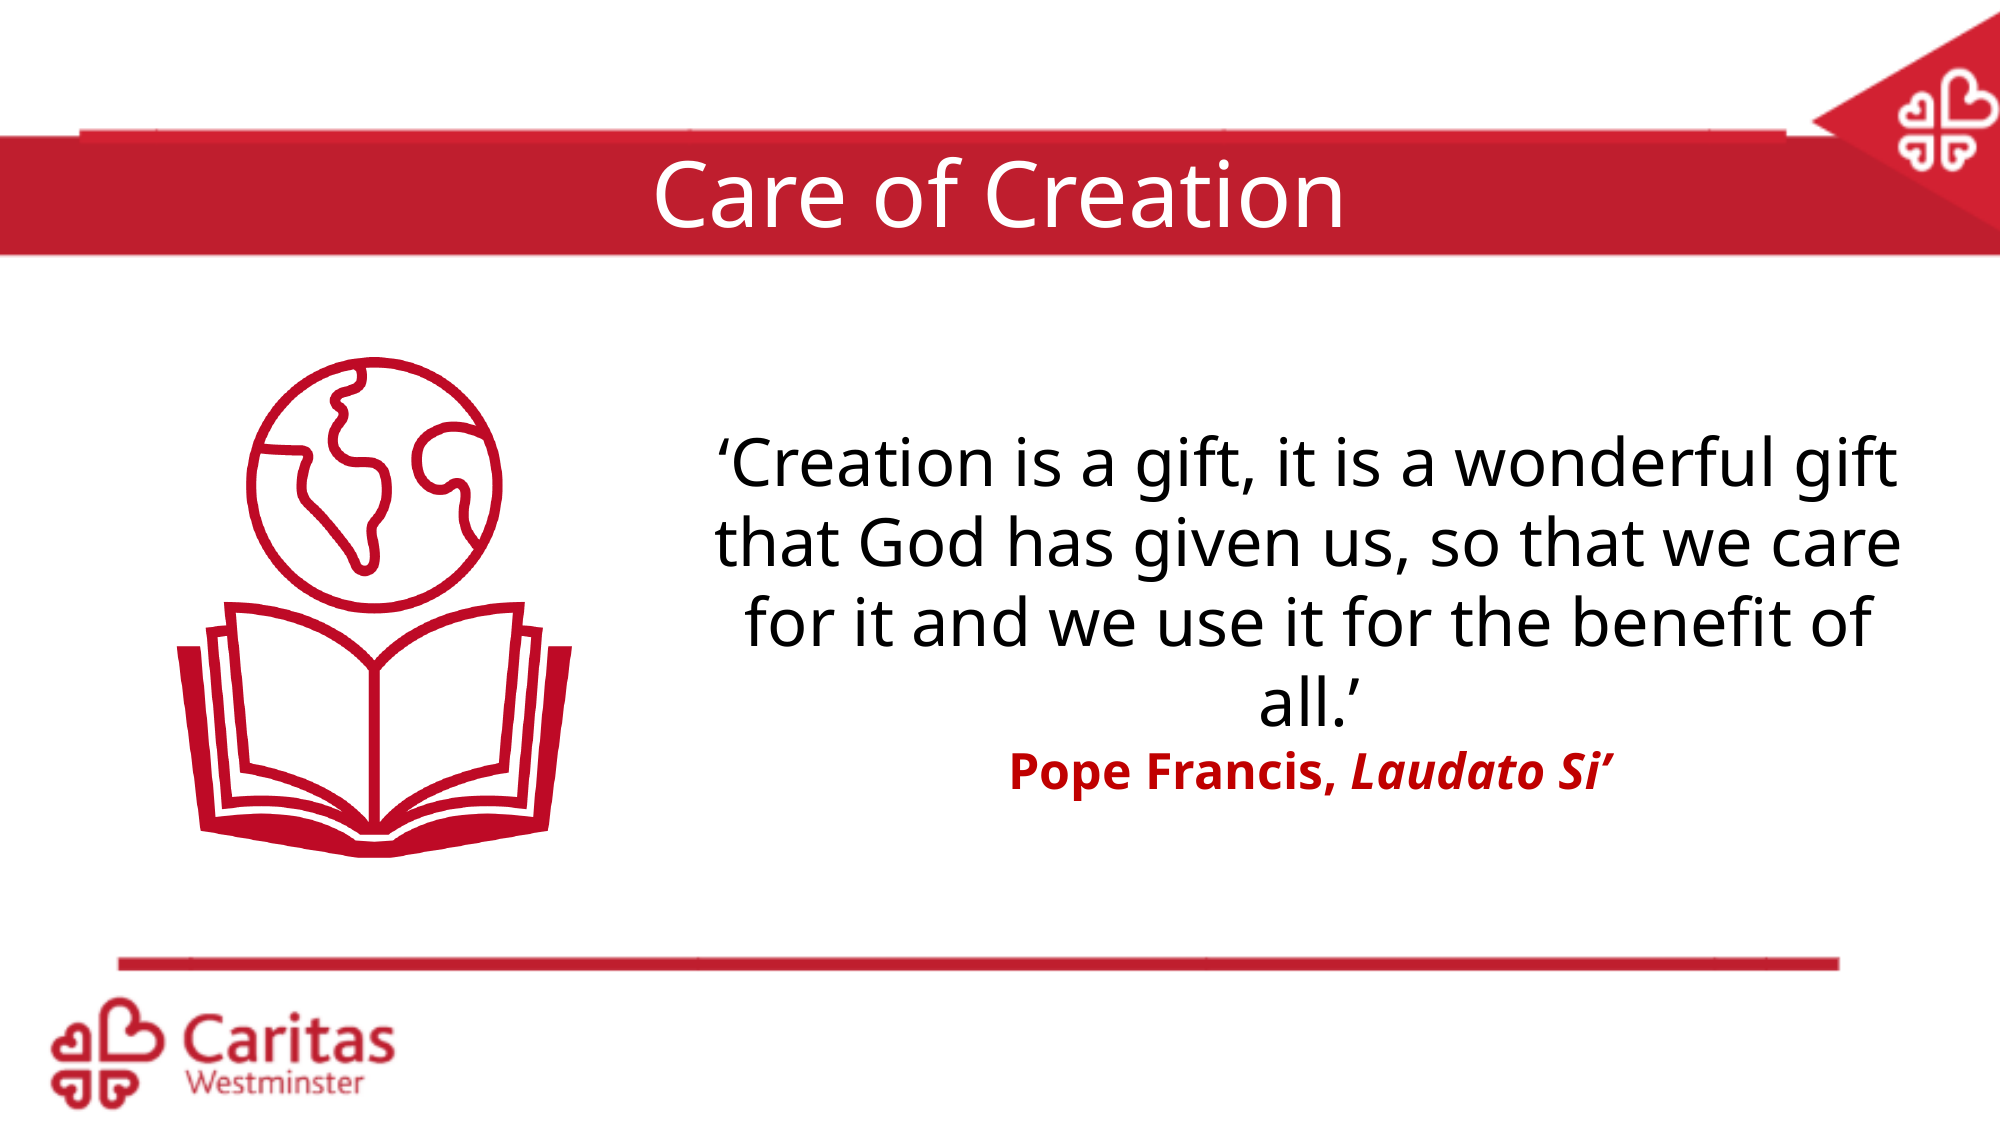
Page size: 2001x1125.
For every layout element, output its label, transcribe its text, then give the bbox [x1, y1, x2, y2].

picture [0, 0, 2000, 296]
text_box ‘Creation is a gift, it is a wonderful gift that God has given us, so that we care for it and we use it for the benefit of all.’ Pope Francis, Laudato Si’ [673, 412, 1946, 808]
picture [145, 338, 586, 867]
picture [29, 934, 1924, 1121]
